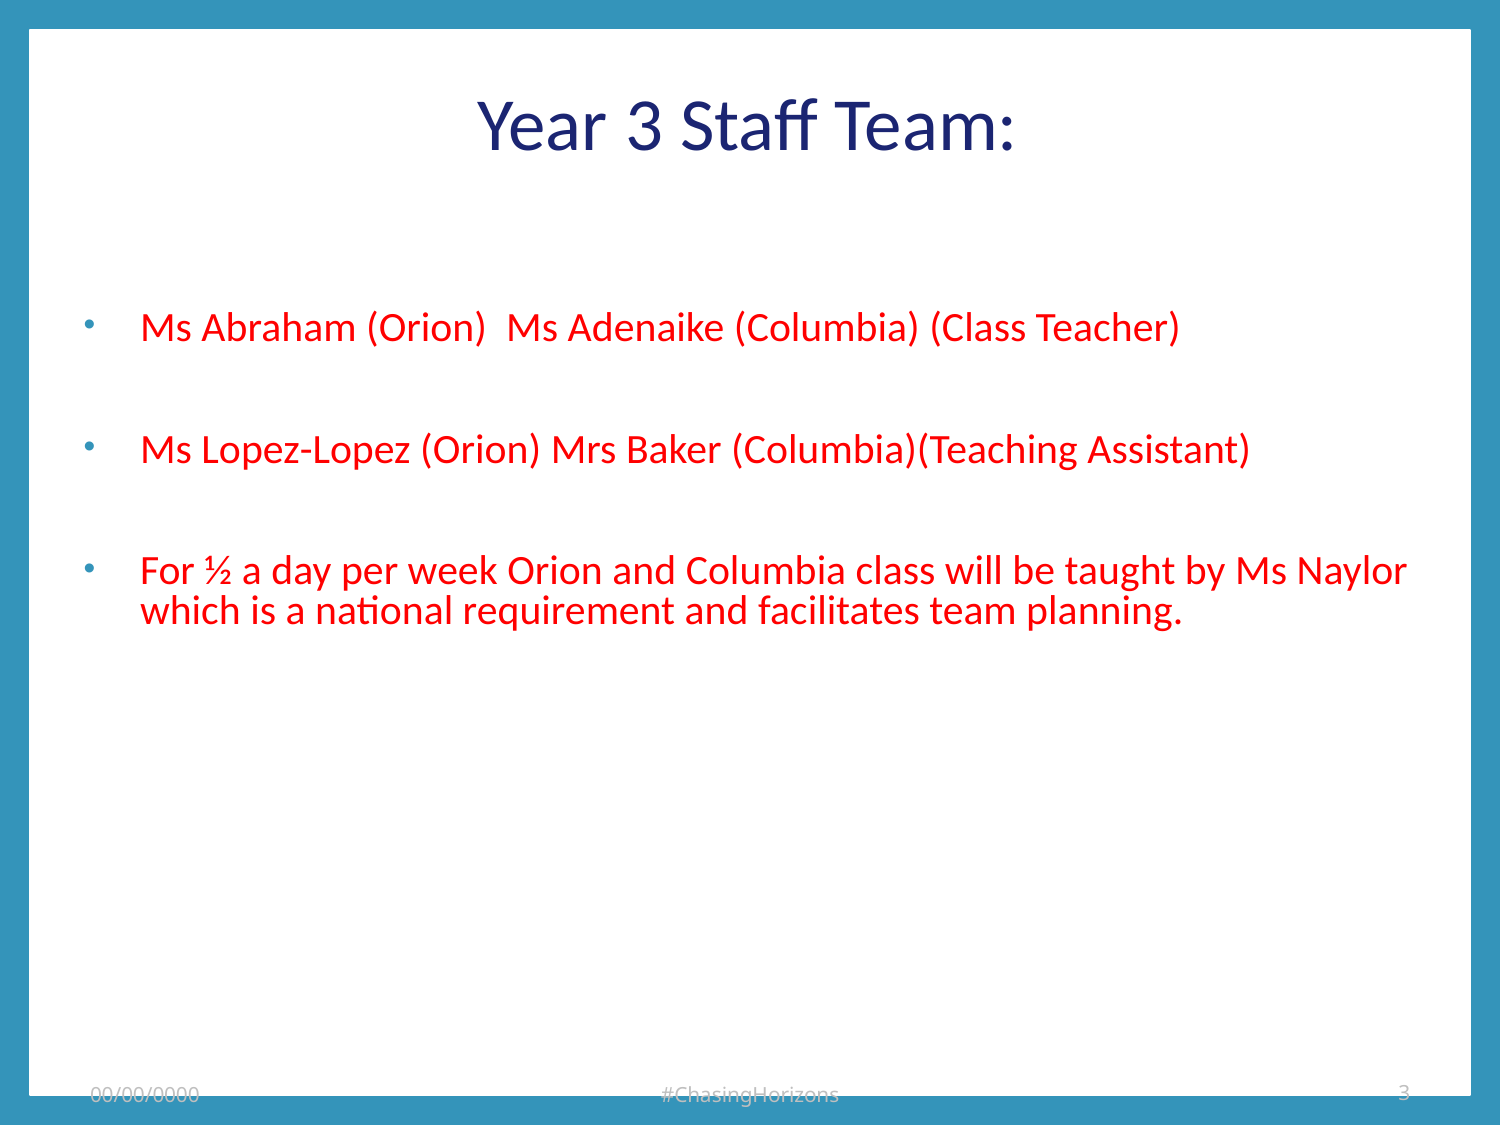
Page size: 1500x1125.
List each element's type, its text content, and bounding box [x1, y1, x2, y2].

list Year 3 Staff Team: Ms Abraham (Orion) Ms Adenaike (Columbia) (Class Teacher) Ms Lopez-Lopez (Orion) Mrs Baker (Columbia)(Teaching Assistant) For ½ a day per week Orion and Columbia class will be taught by Ms Naylor which is a national requirement and facilitates team planning. [68, 78, 1428, 976]
